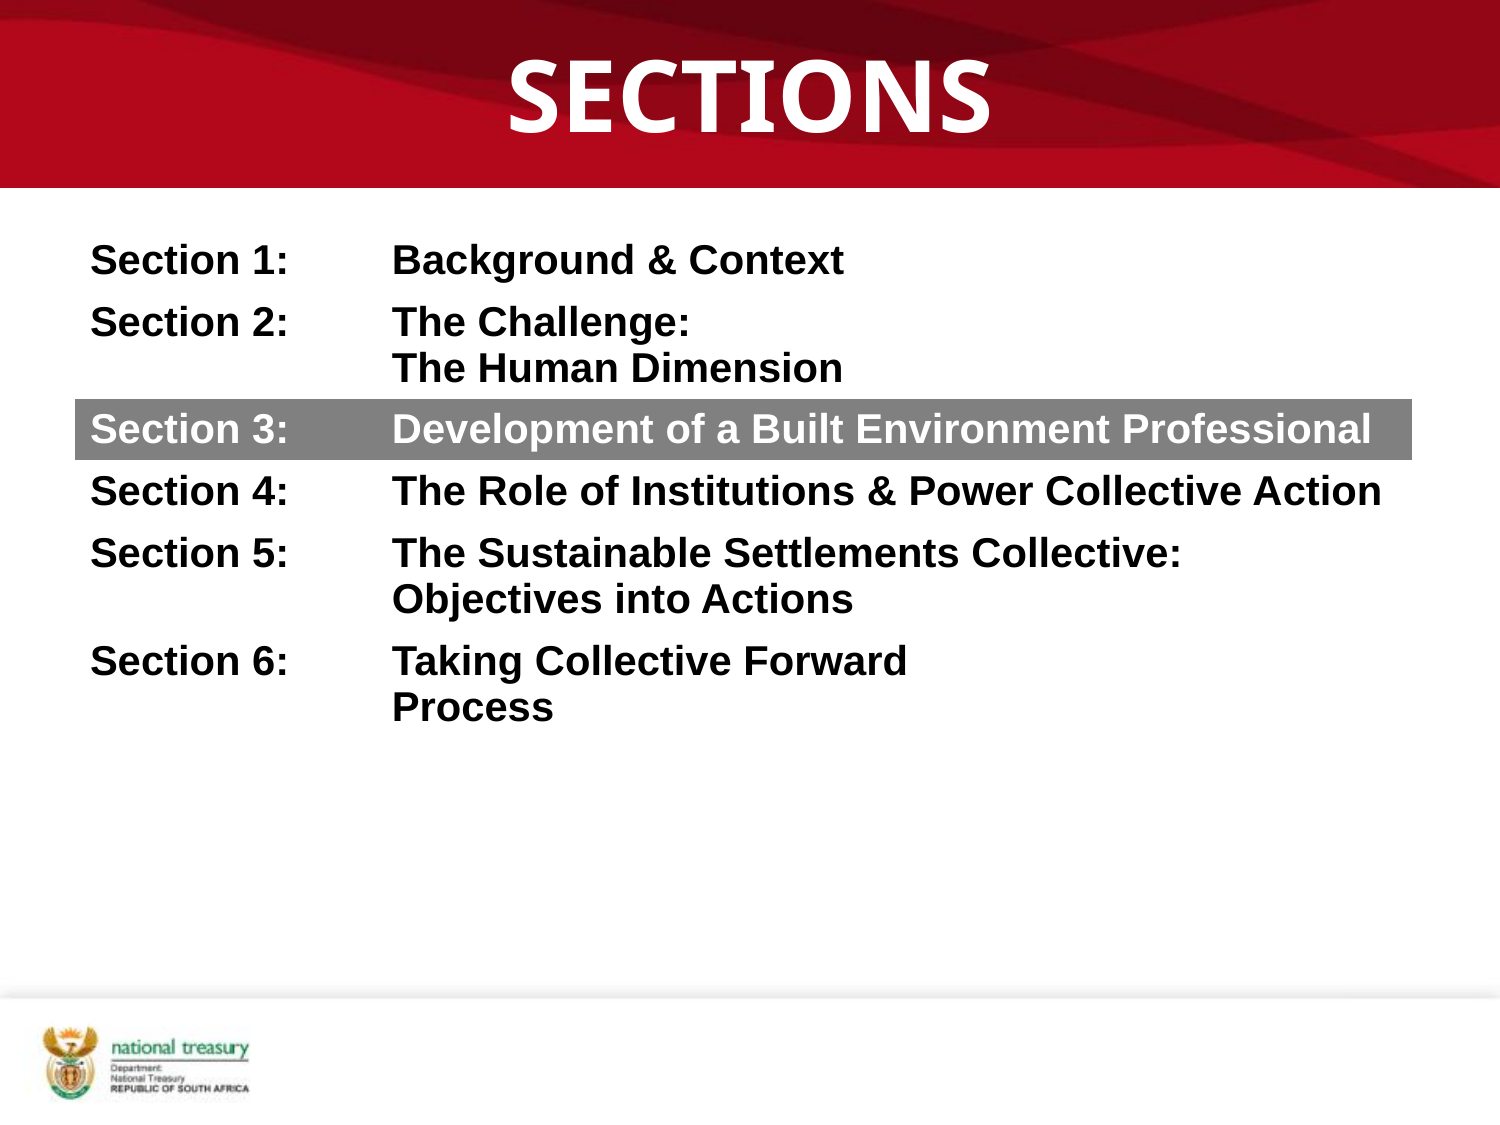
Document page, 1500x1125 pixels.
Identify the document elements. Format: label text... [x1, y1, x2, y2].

text_box SECTIONS [74, 24, 1425, 170]
table_cell The Role of Institutions & Power Collective Action [377, 460, 1412, 522]
picture [0, 0, 1500, 188]
table_cell Section 2: [75, 291, 377, 399]
table_cell Taking Collective Forward Process [377, 630, 1412, 738]
table_cell Section 5: [75, 522, 377, 630]
picture [0, 977, 1500, 1125]
table_cell Section 4: [75, 460, 377, 522]
table_cell The Challenge: The Human Dimension [377, 291, 1412, 399]
table_header Section 1: [75, 229, 377, 291]
table_cell The Sustainable Settlements Collective: Objectives into Actions [377, 522, 1412, 630]
table_header Background & Context [377, 229, 1412, 291]
table_cell Section 6: [75, 630, 377, 738]
table_cell Section 3: [75, 399, 377, 460]
table_cell Development of a Built Environment Professional [377, 399, 1412, 460]
